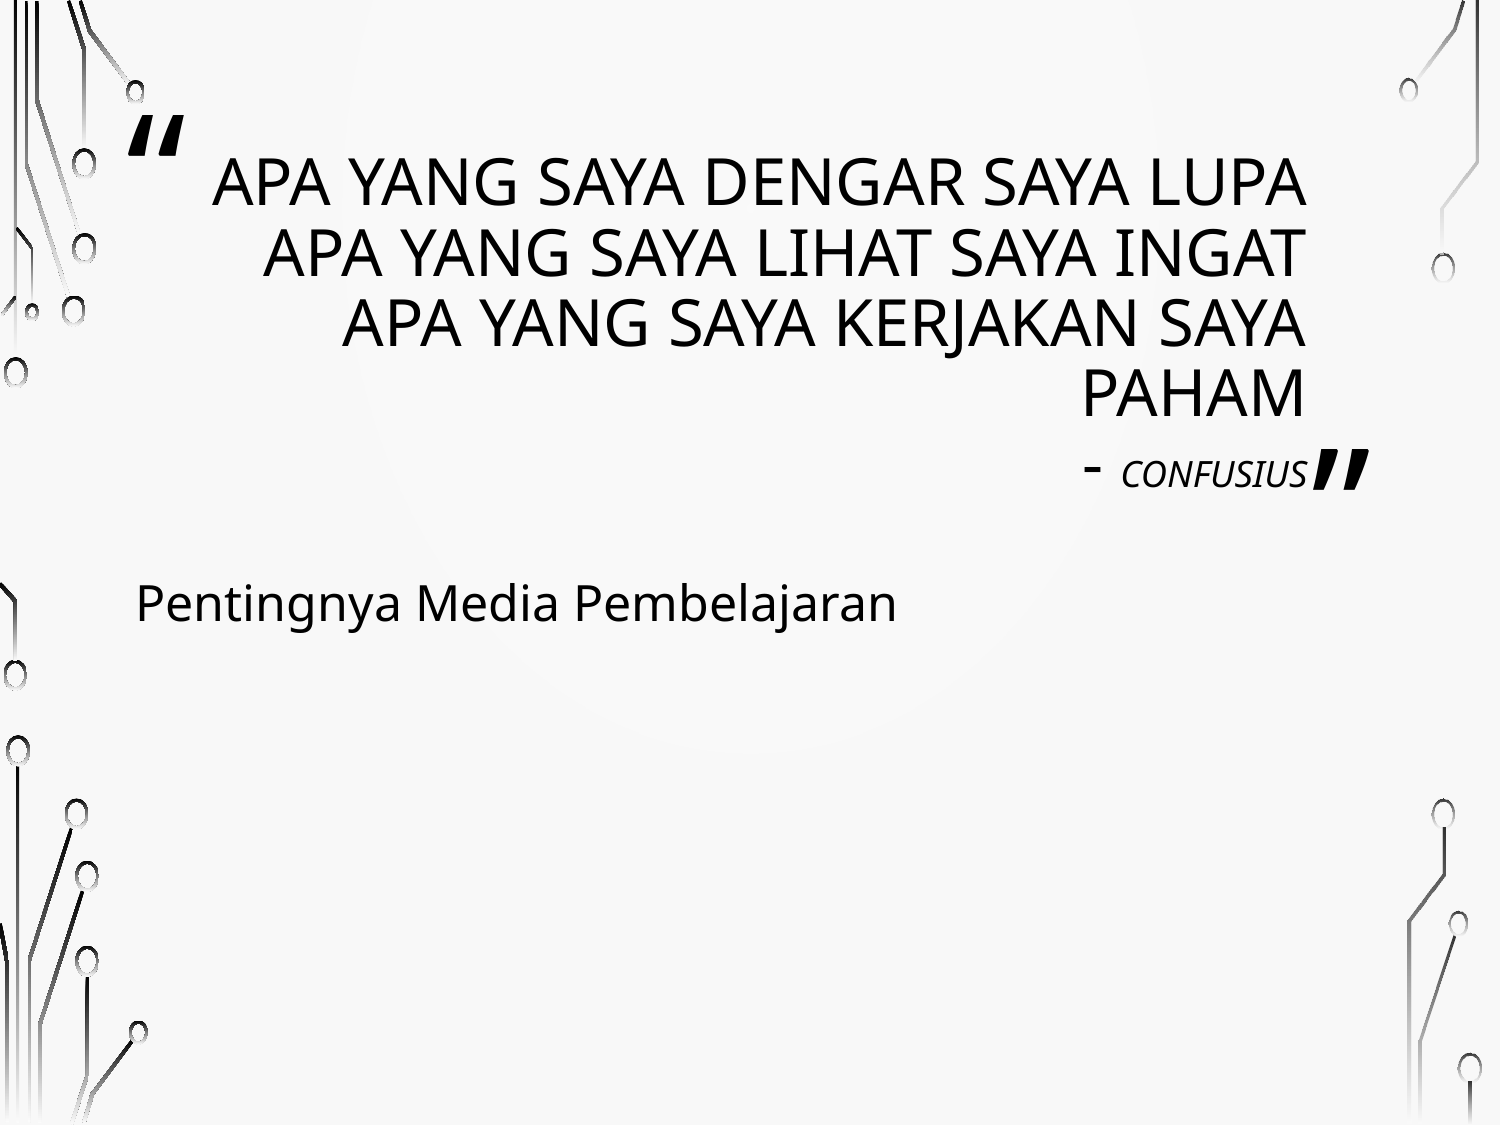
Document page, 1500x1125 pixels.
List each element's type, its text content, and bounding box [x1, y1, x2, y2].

title Apa yang saya dengar saya lupa Apa yang saya lihat saya ingat Apa yang saya kerjakan saya paham - confusius [177, 99, 1323, 551]
list Pentingnya Media Pembelajaran [120, 552, 1289, 643]
